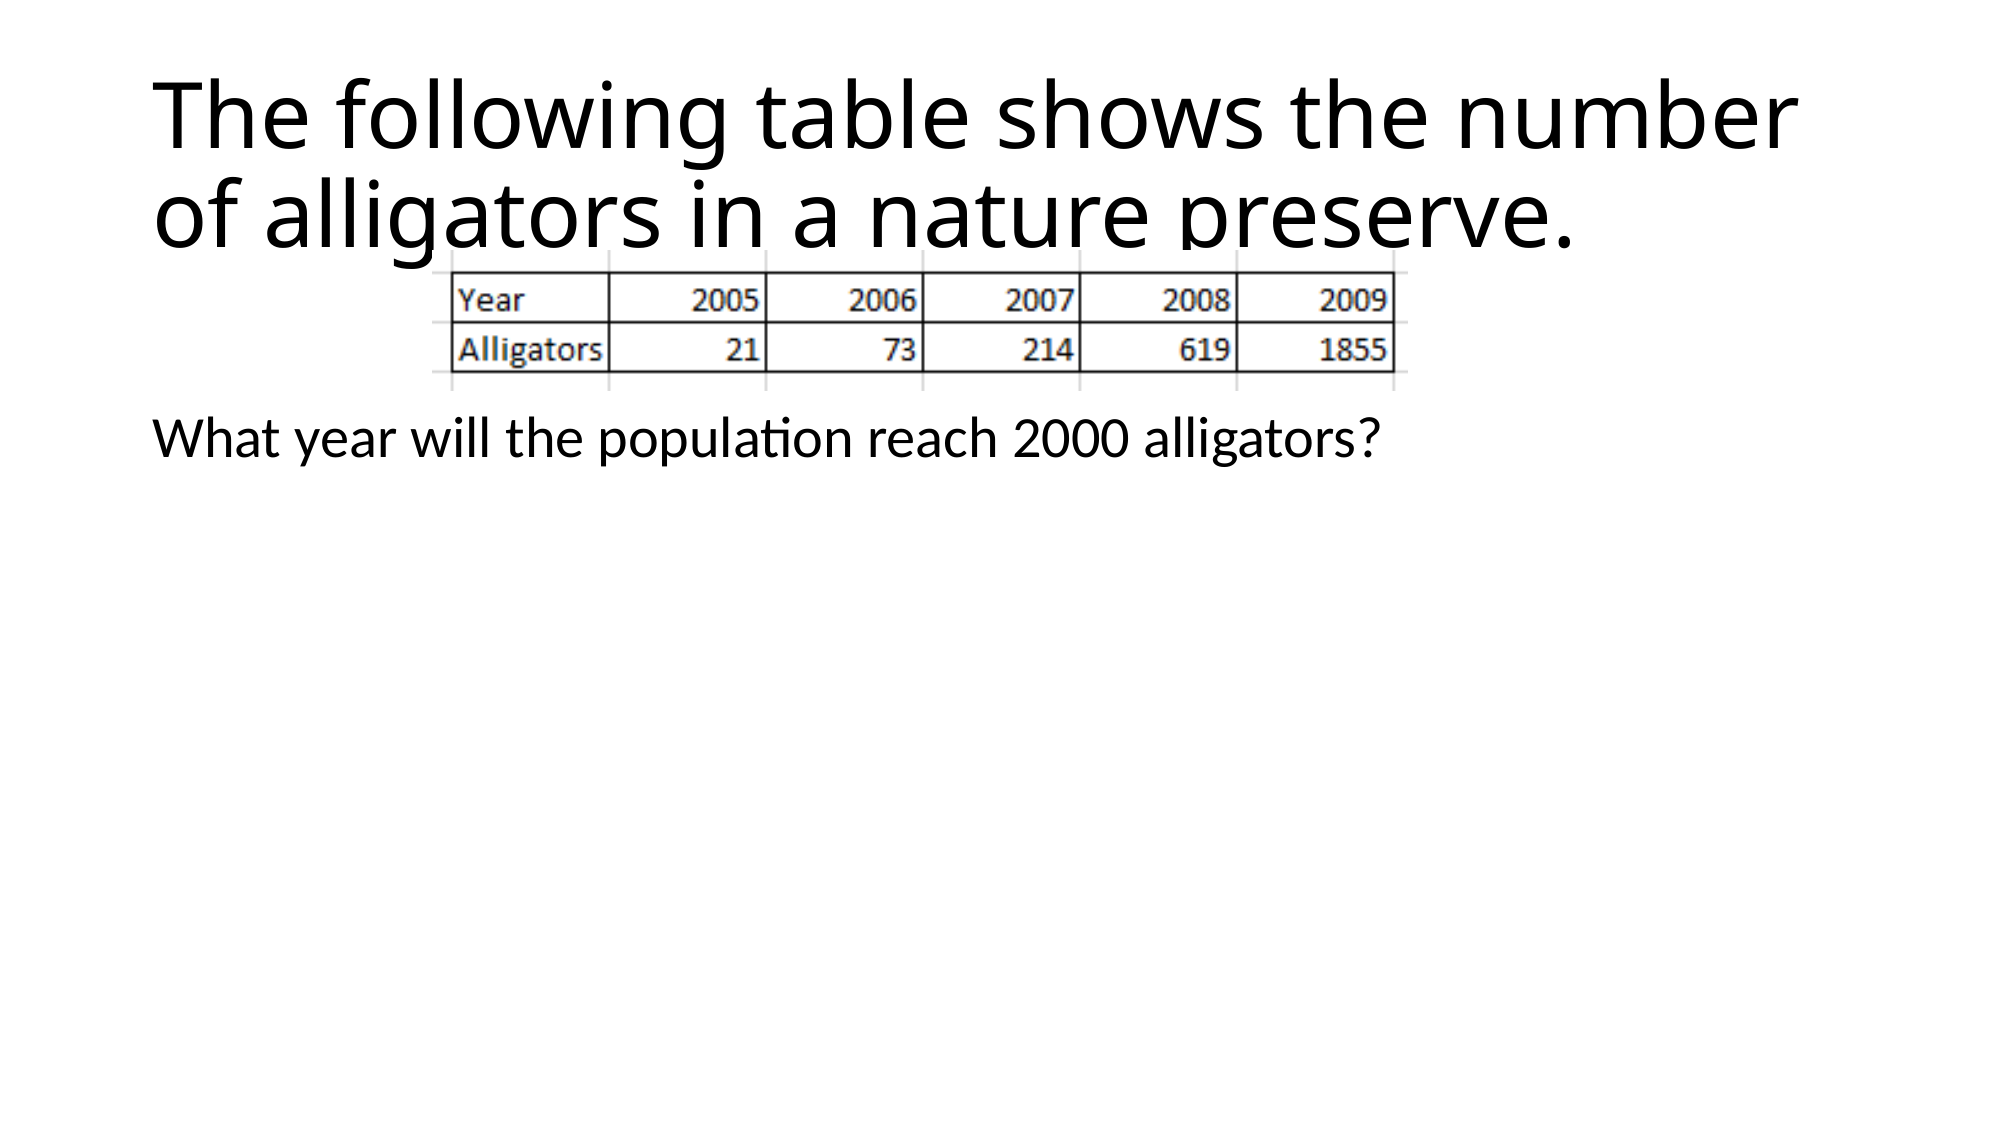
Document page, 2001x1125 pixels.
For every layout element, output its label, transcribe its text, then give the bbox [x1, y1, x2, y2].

list What year will the population reach 2000 alligators? [137, 399, 1863, 1014]
title The following table shows the number of alligators in a nature preserve. [137, 59, 1863, 278]
picture [432, 250, 1408, 391]
